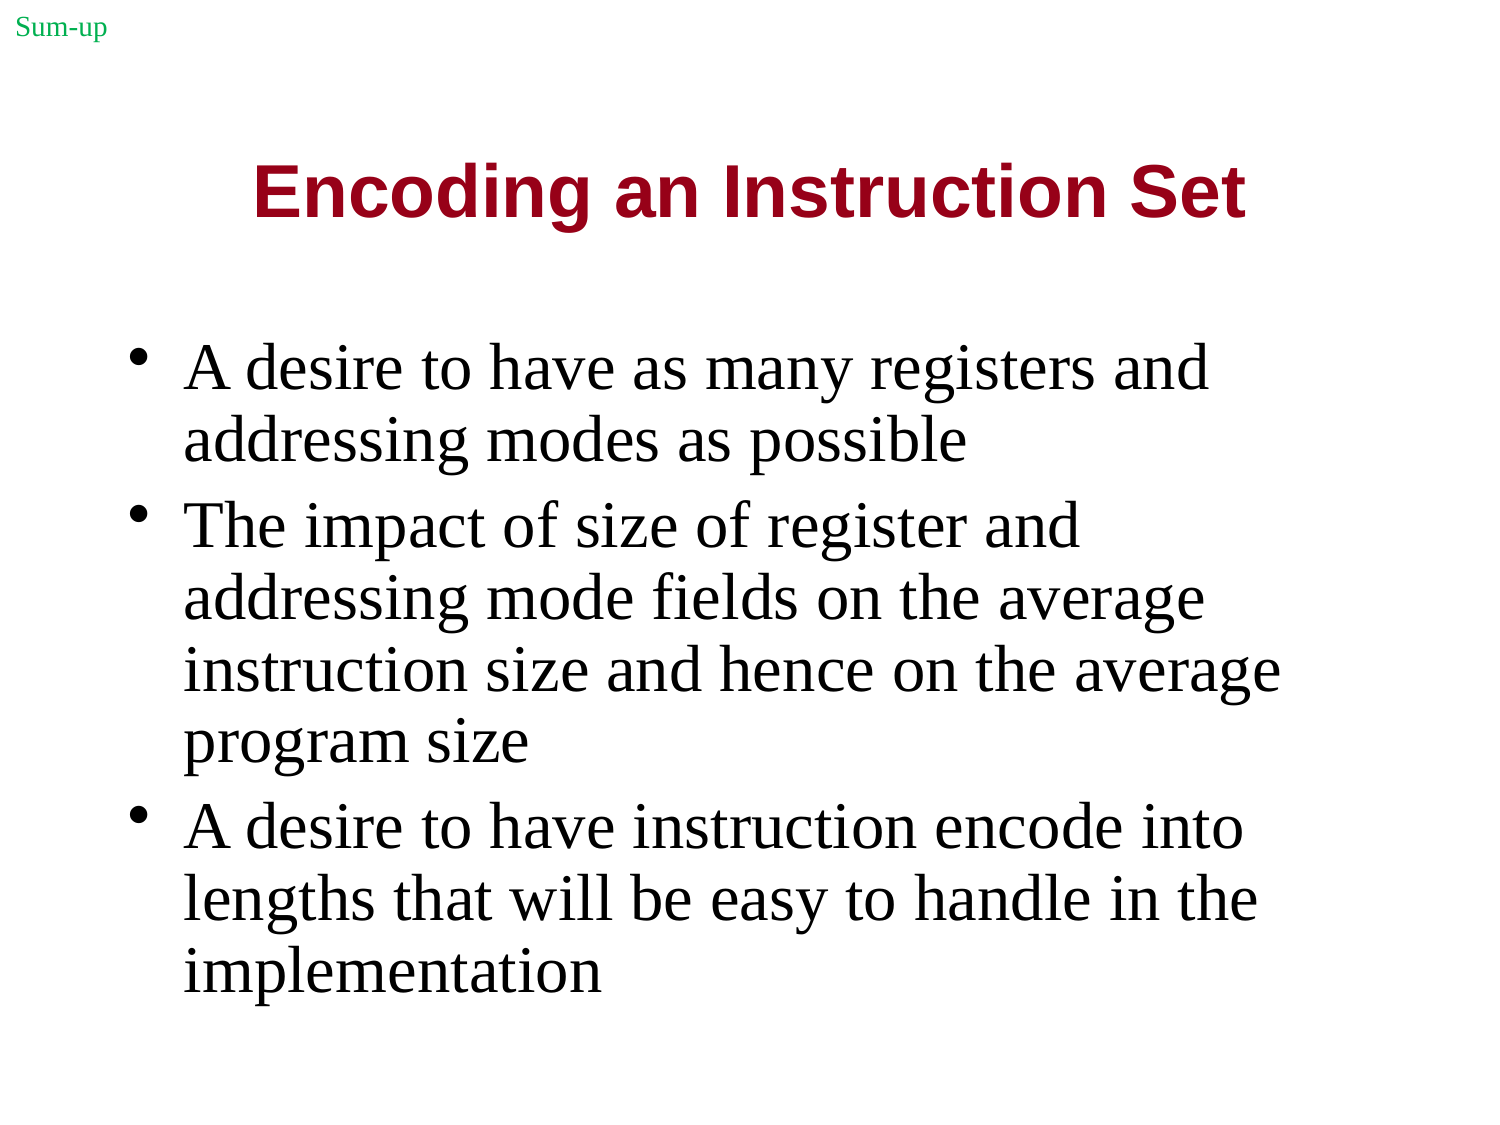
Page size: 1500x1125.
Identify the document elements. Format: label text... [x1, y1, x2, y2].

list A desire to have as many registers and addressing modes as possible The impact of size of register and addressing mode fields on the average instruction size and hence on the average program size A desire to have instruction encode into lengths that will be easy to handle in the implementation [112, 324, 1388, 1001]
text_box Sum-up [0, 0, 124, 50]
title Encoding an Instruction Set [112, 99, 1388, 288]
